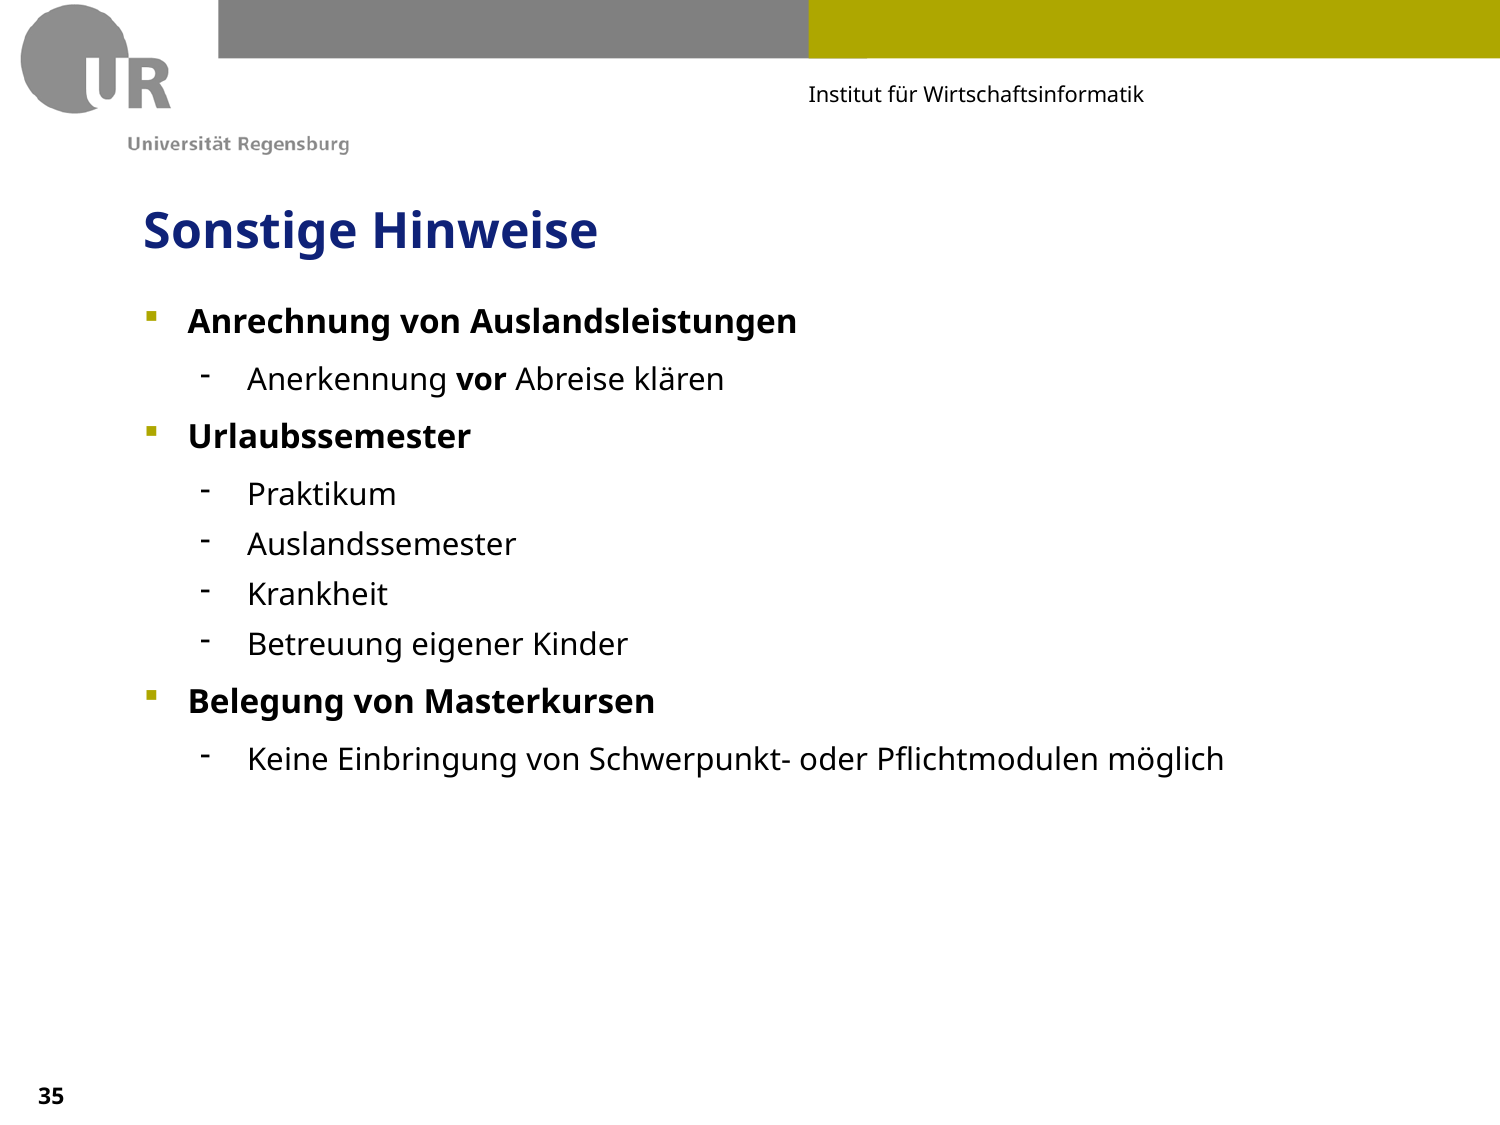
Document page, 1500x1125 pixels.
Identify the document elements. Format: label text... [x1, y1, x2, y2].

list Anrechnung von Auslandsleistungen Anerkennung vor Abreise klären Urlaubssemester Praktikum Auslandssemester Krankheit Betreuung eigener Kinder Belegung von Masterkursen Keine Einbringung von Schwerpunkt- oder Pflichtmodulen möglich [128, 292, 1442, 1032]
title Sonstige Hinweise [128, 187, 1442, 270]
picture [0, 0, 371, 176]
